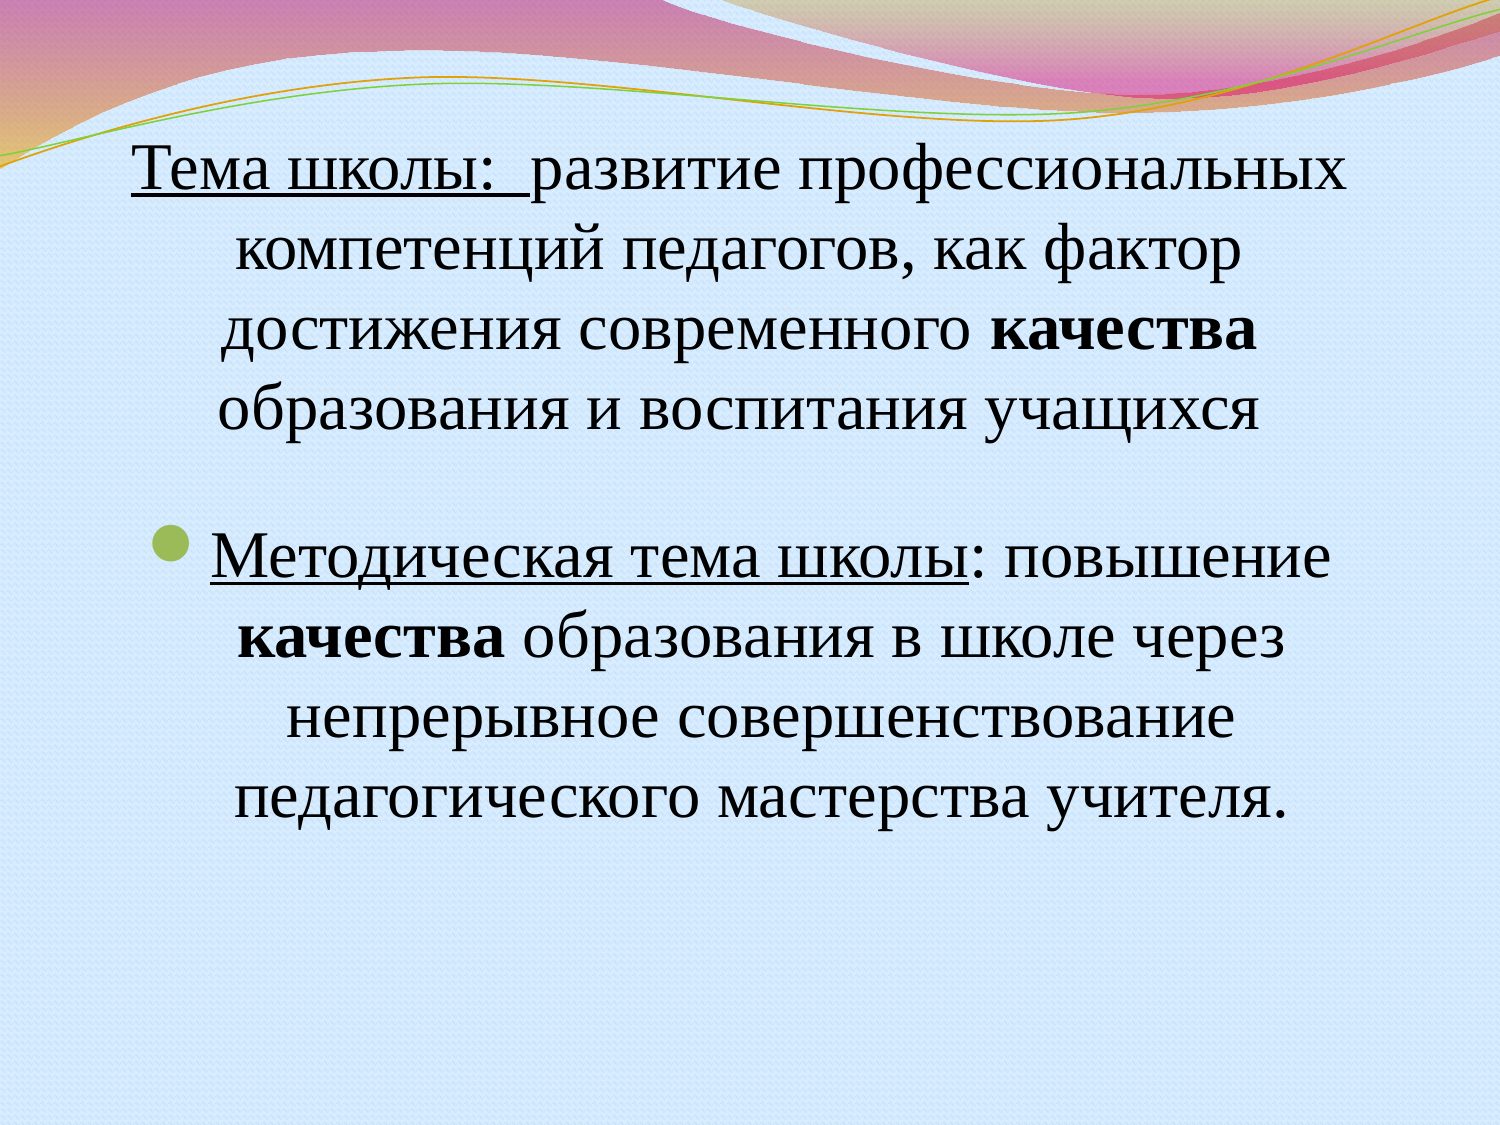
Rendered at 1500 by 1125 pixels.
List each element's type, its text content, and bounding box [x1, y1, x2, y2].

list Методическая тема школы: повышение качества образования в школе через непрерывное совершенствование педагогического мастерства учителя. [64, 503, 1416, 903]
title Тема школы: развитие профессиональных компетенций педагогов, как фактор достижения современного качества образования и воспитания учащихся [64, 255, 1416, 444]
